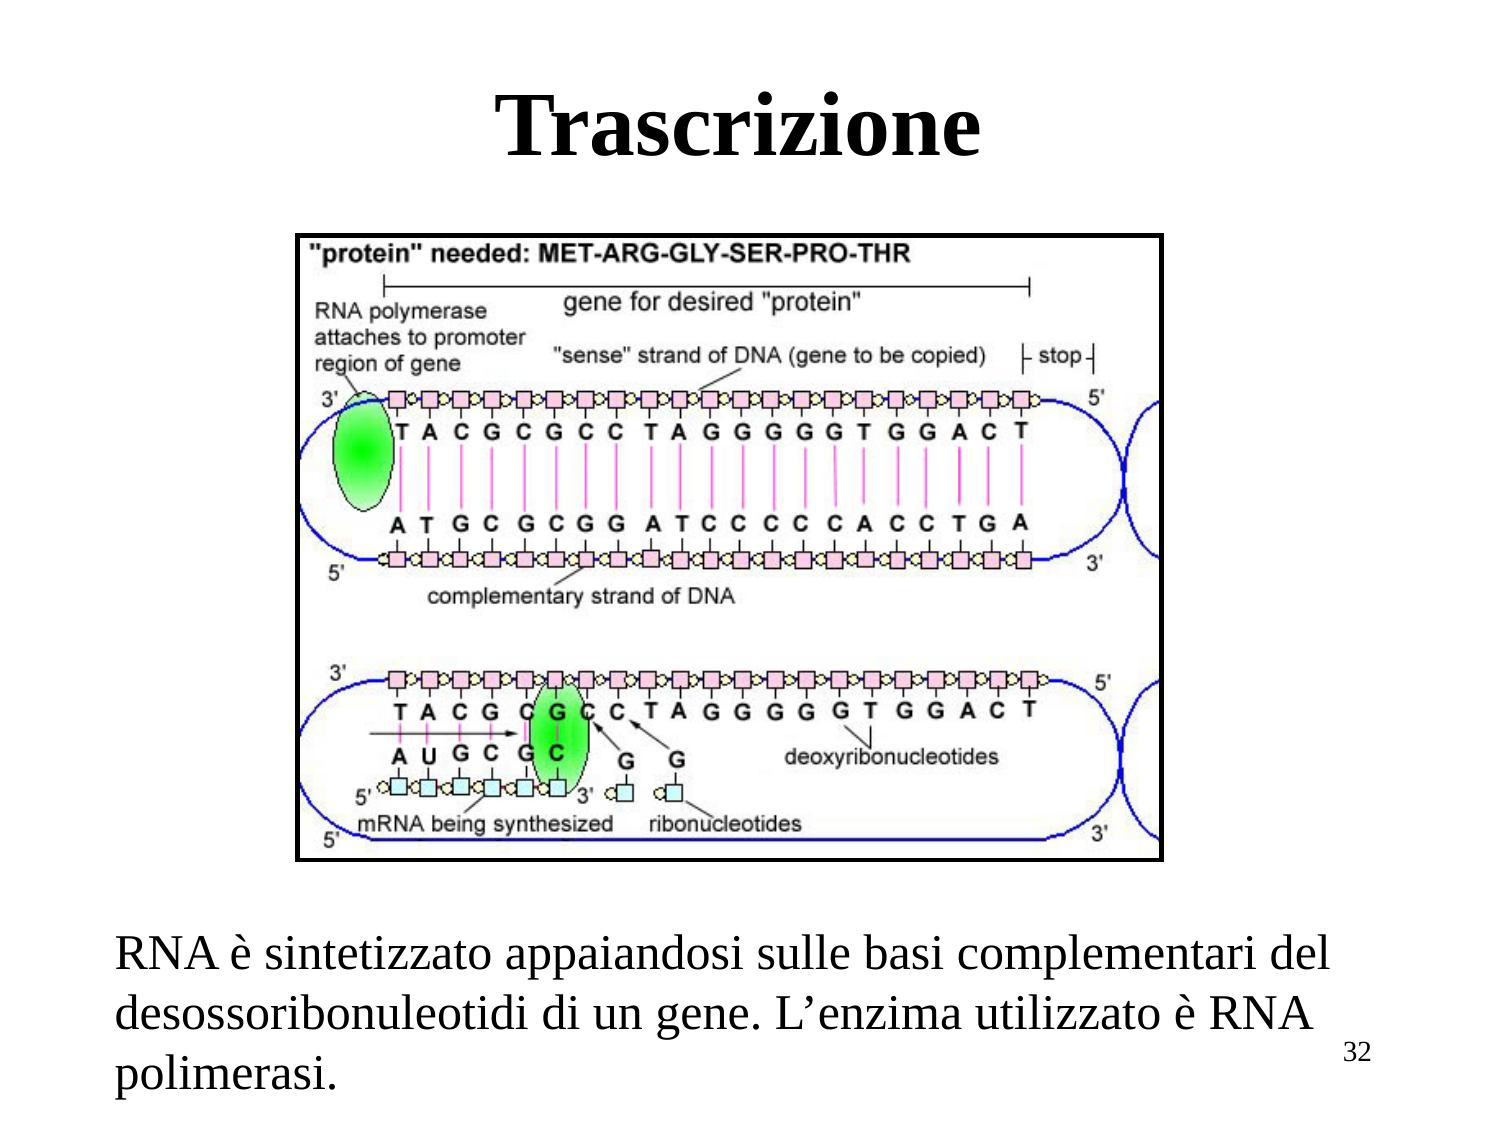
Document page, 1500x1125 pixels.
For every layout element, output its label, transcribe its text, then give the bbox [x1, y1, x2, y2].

title Trascrizione [112, 24, 1388, 213]
text_box RNA è sintetizzato appaiandosi sulle basi complementari del desossoribonuleotidi di un gene. L’enzima utilizzato è RNA polimerasi. [99, 912, 1438, 1108]
picture [299, 237, 1160, 858]
